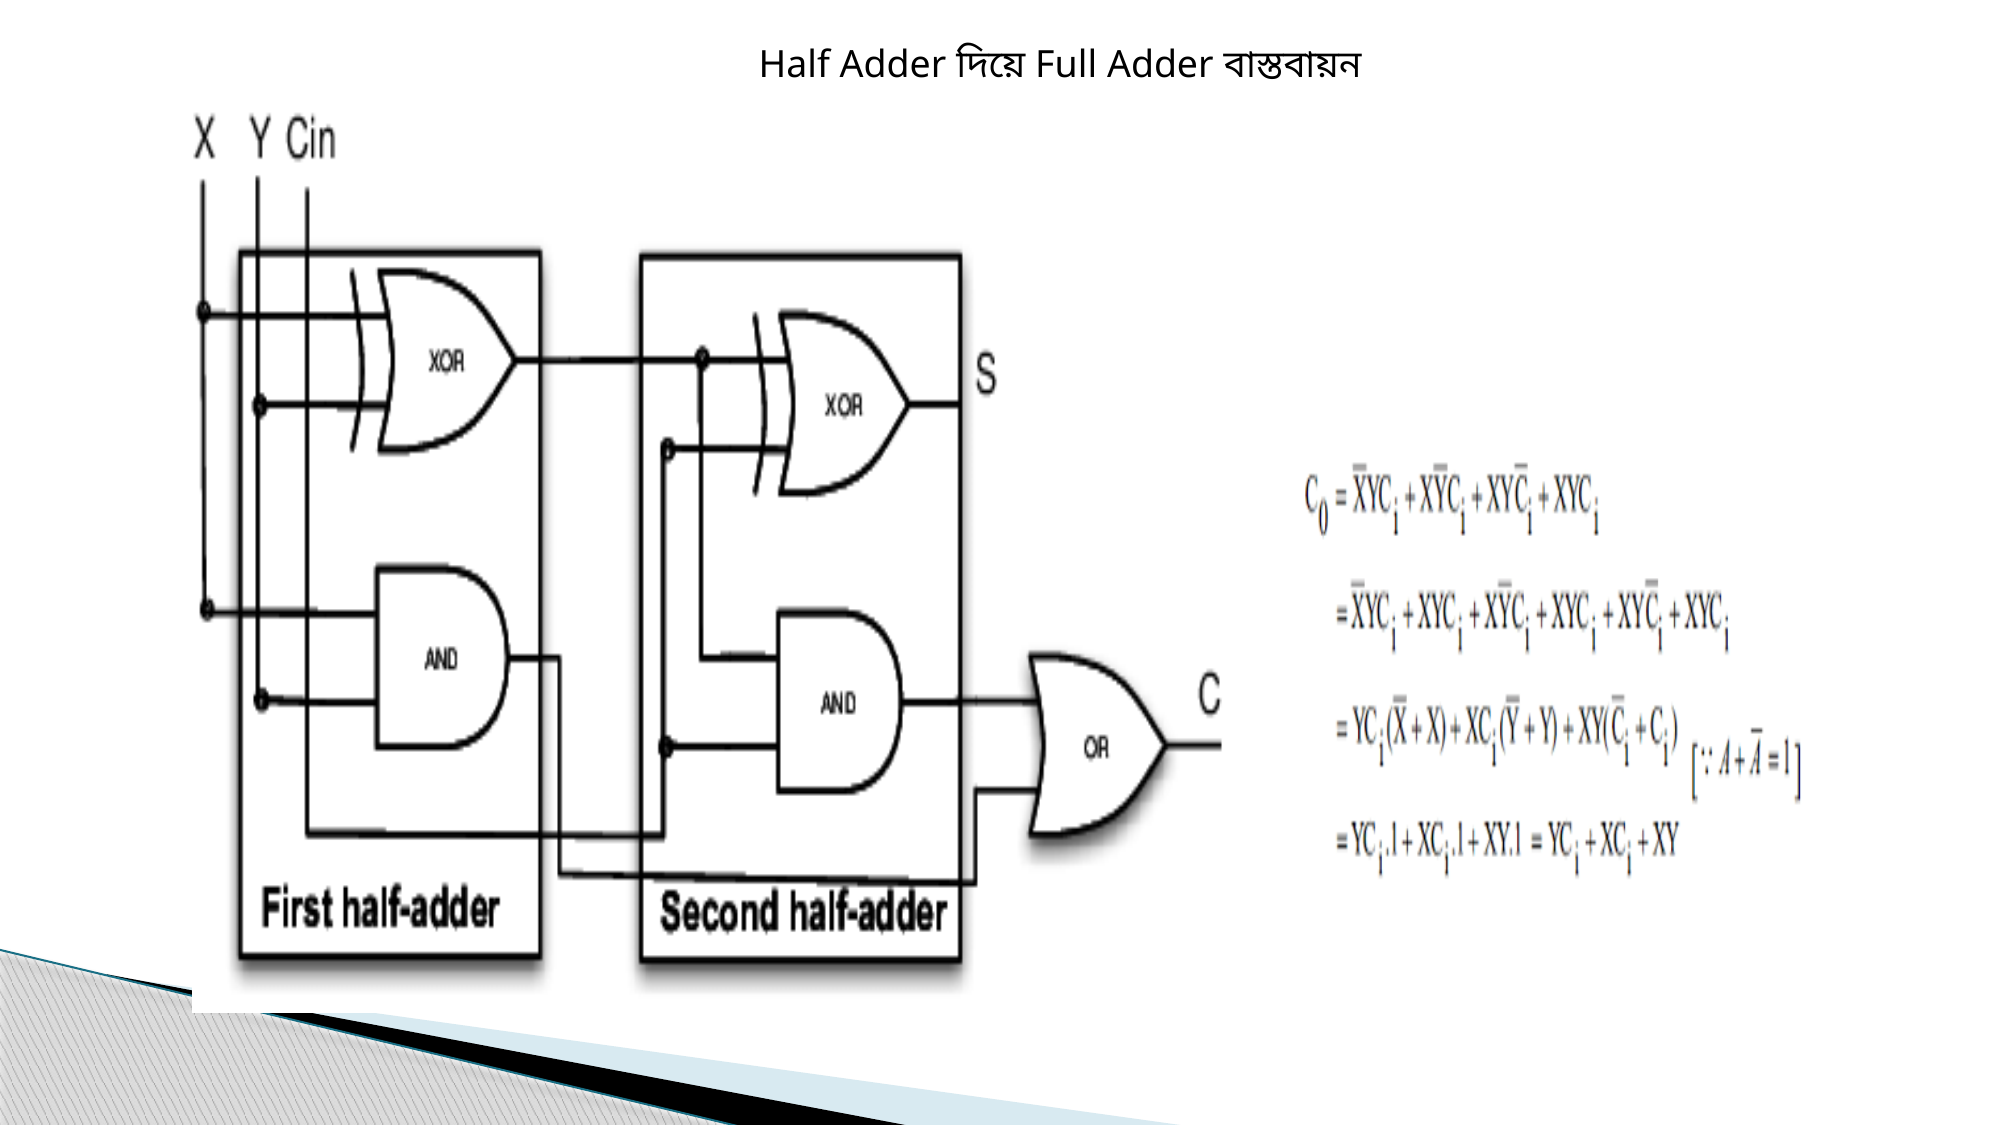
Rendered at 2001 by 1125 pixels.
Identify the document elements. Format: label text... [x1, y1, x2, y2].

picture [192, 104, 1237, 1013]
text_box Half Adder দিয়ে Full Adder বাস্তবায়ন [743, 32, 1387, 92]
picture [1299, 424, 1820, 898]
